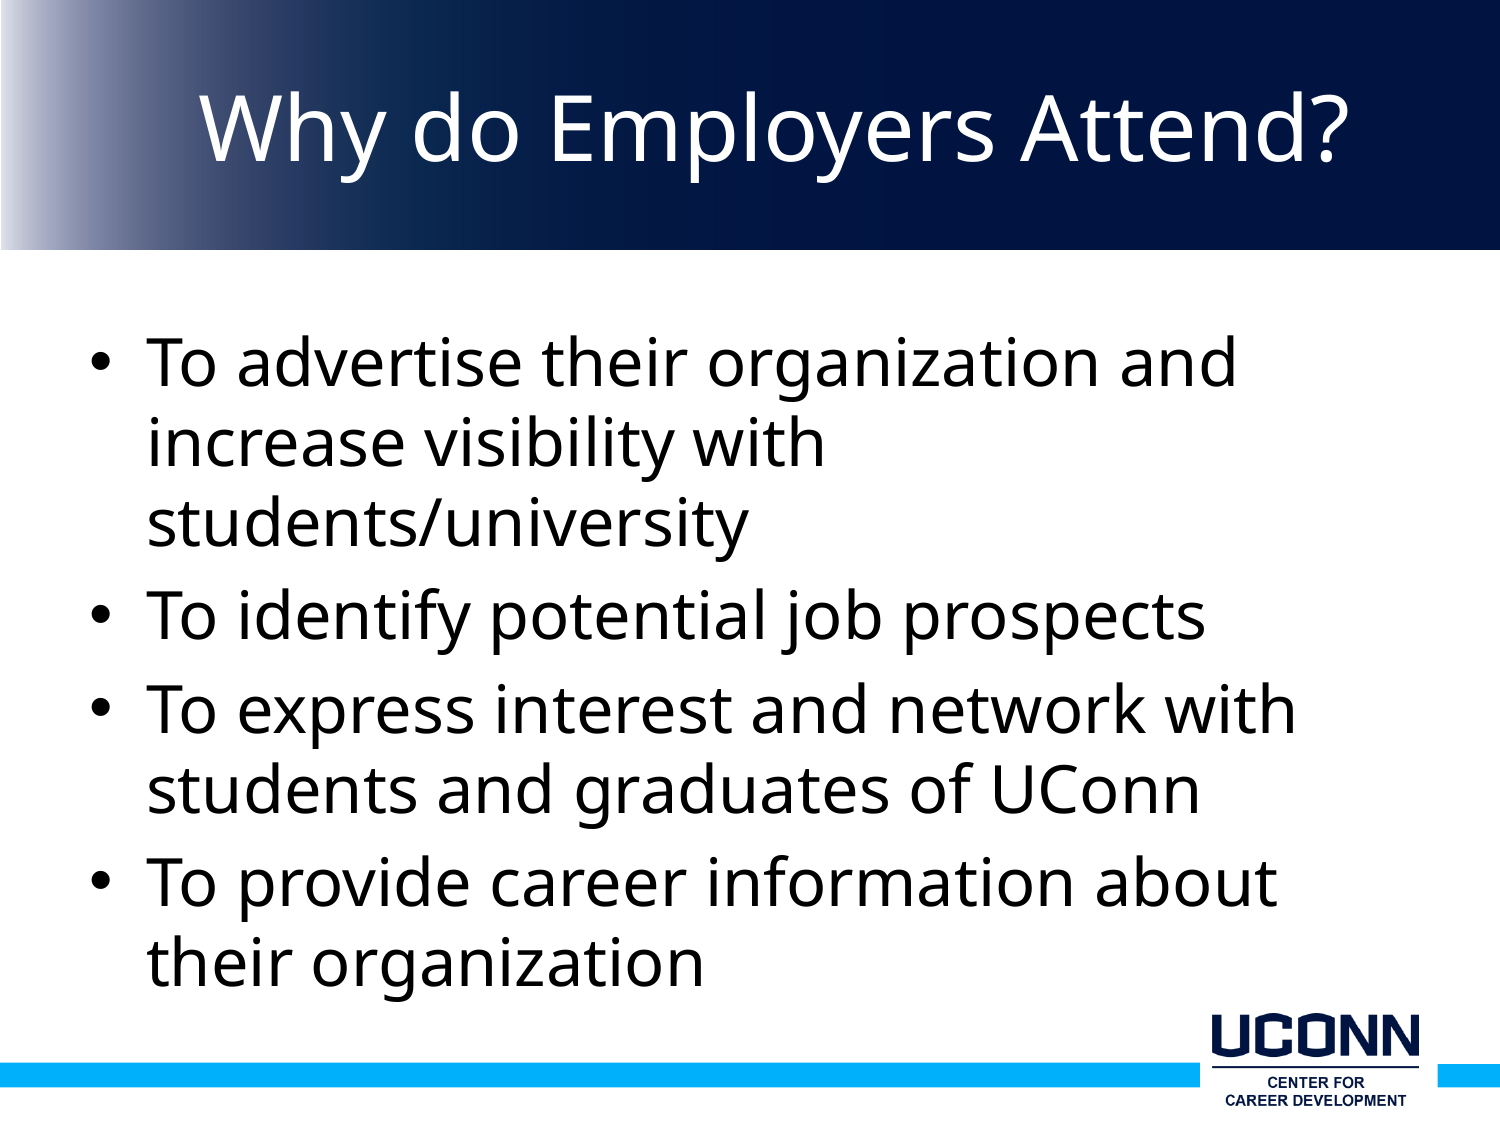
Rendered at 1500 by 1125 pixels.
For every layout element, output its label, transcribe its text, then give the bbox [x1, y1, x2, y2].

list To advertise their organization and increase visibility with students/university To identify potential job prospects To express interest and network with students and graduates of UConn To provide career information about their organization [75, 312, 1425, 1055]
picture [1212, 1055, 1419, 1111]
picture [2, 0, 1500, 250]
title Why do Employers Attend? [99, 62, 1450, 250]
